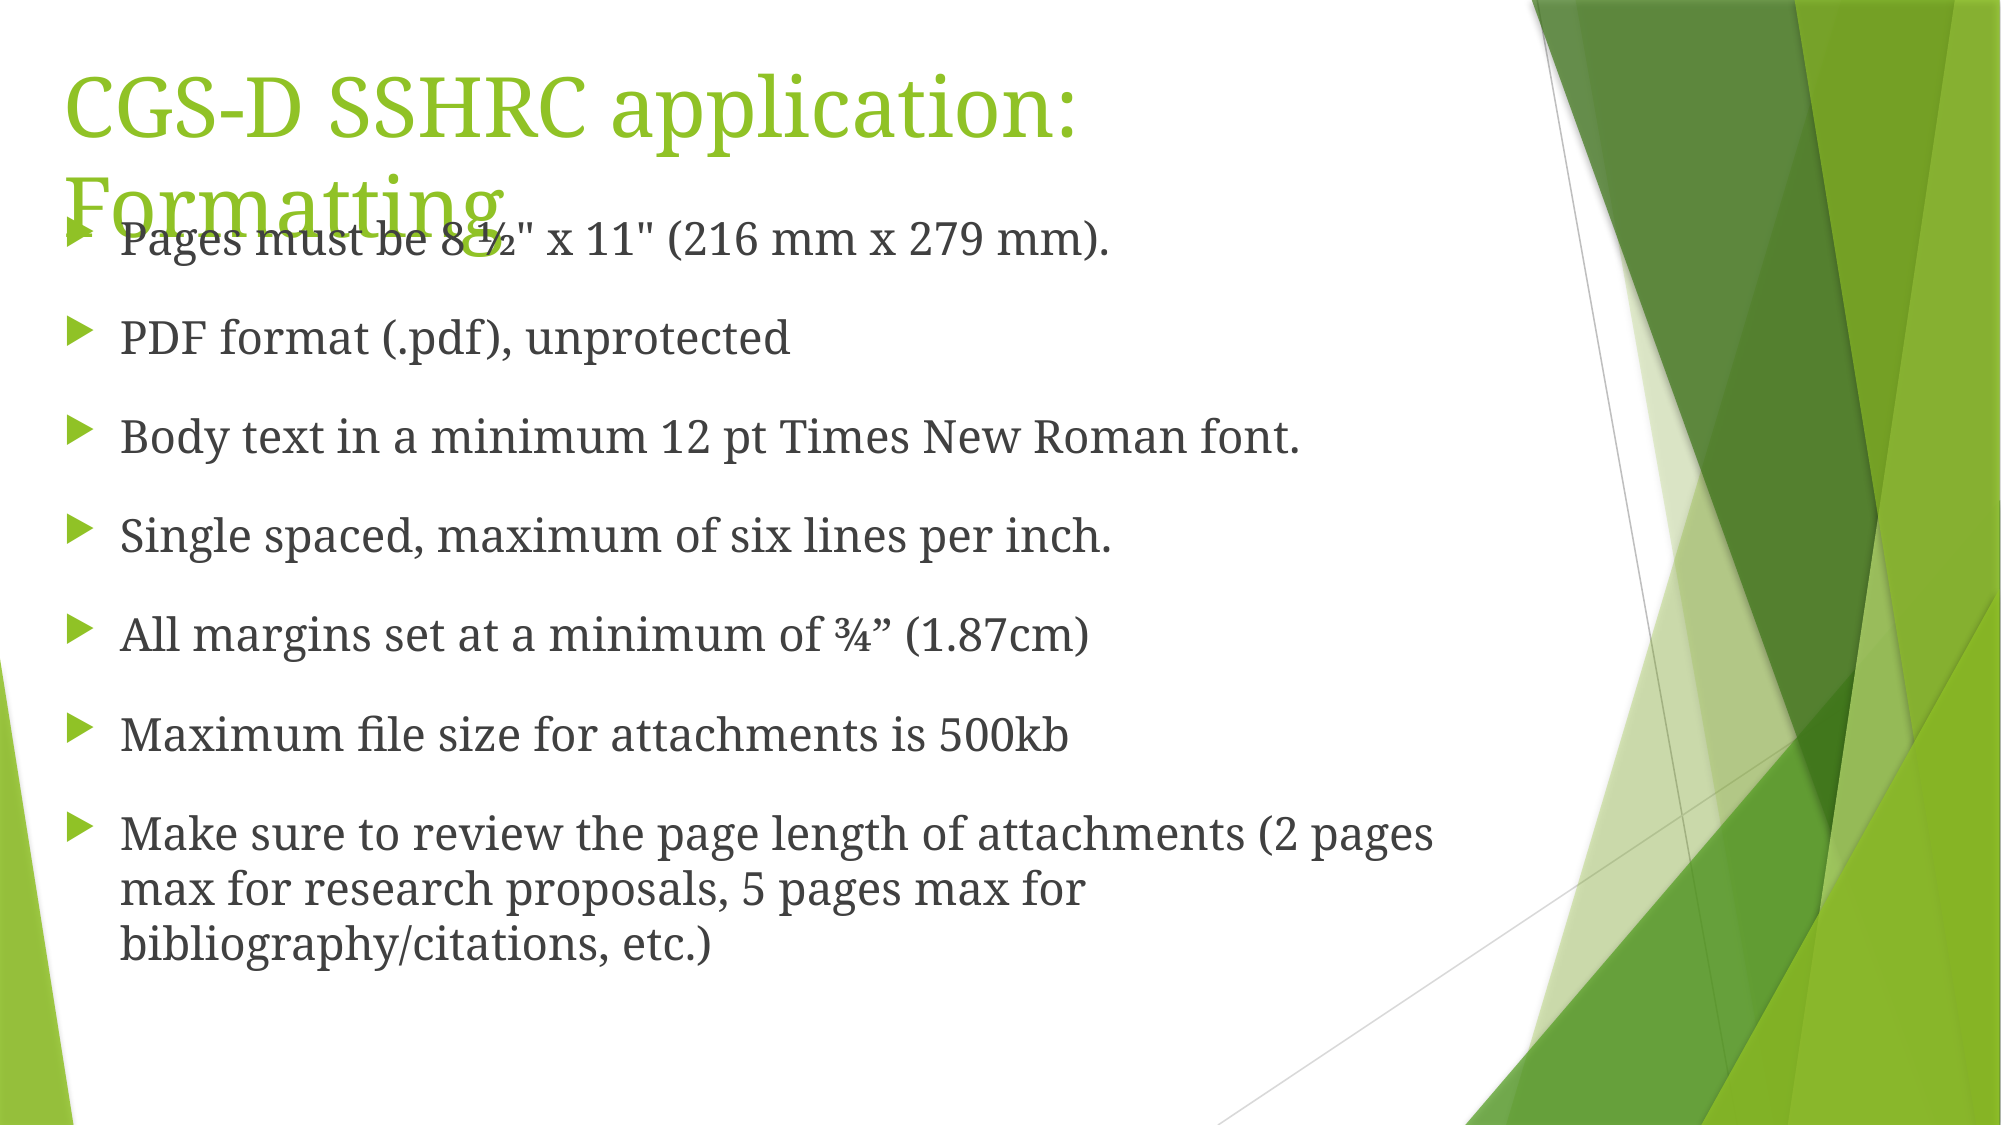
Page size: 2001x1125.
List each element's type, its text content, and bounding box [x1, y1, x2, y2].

list Pages must be 8 ½" x 11" (216 mm x 279 mm). PDF format (.pdf), unprotected Body text in a minimum 12 pt Times New Roman font. Single spaced, maximum of six lines per inch. All margins set at a minimum of ¾” (1.87cm) Maximum file size for attachments is 500kb Make sure to review the page length of attachments (2 pages max for research proposals, 5 pages max for bibliography/citations, etc.) [48, 201, 1459, 1125]
title CGS-D SSHRC application: Formatting [48, 47, 1459, 201]
